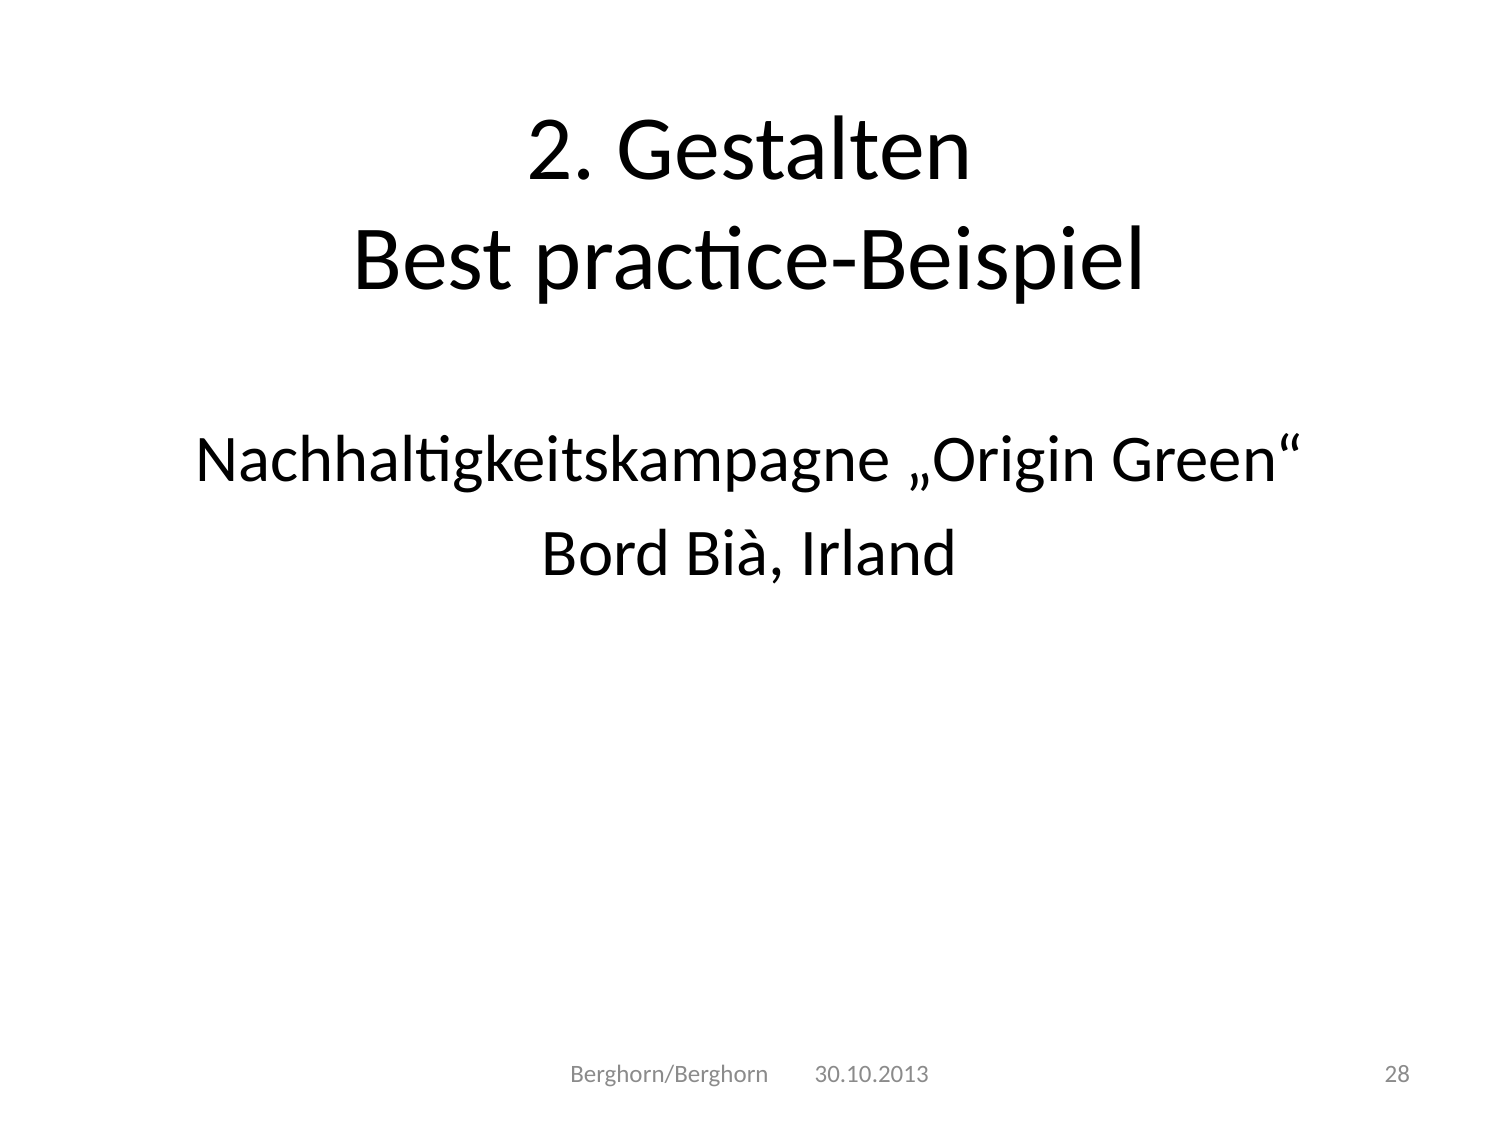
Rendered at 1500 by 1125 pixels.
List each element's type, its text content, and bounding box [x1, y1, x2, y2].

slide_number 28 [1074, 1042, 1425, 1103]
footer Berghorn/Berghorn 30.10.2013 [512, 1042, 988, 1103]
title 2. Gestalten Best practice-Beispiel [75, 45, 1425, 350]
list Nachhaltigkeitskampagne „Origin Green“ Bord Bià, Irland [75, 350, 1425, 1057]
